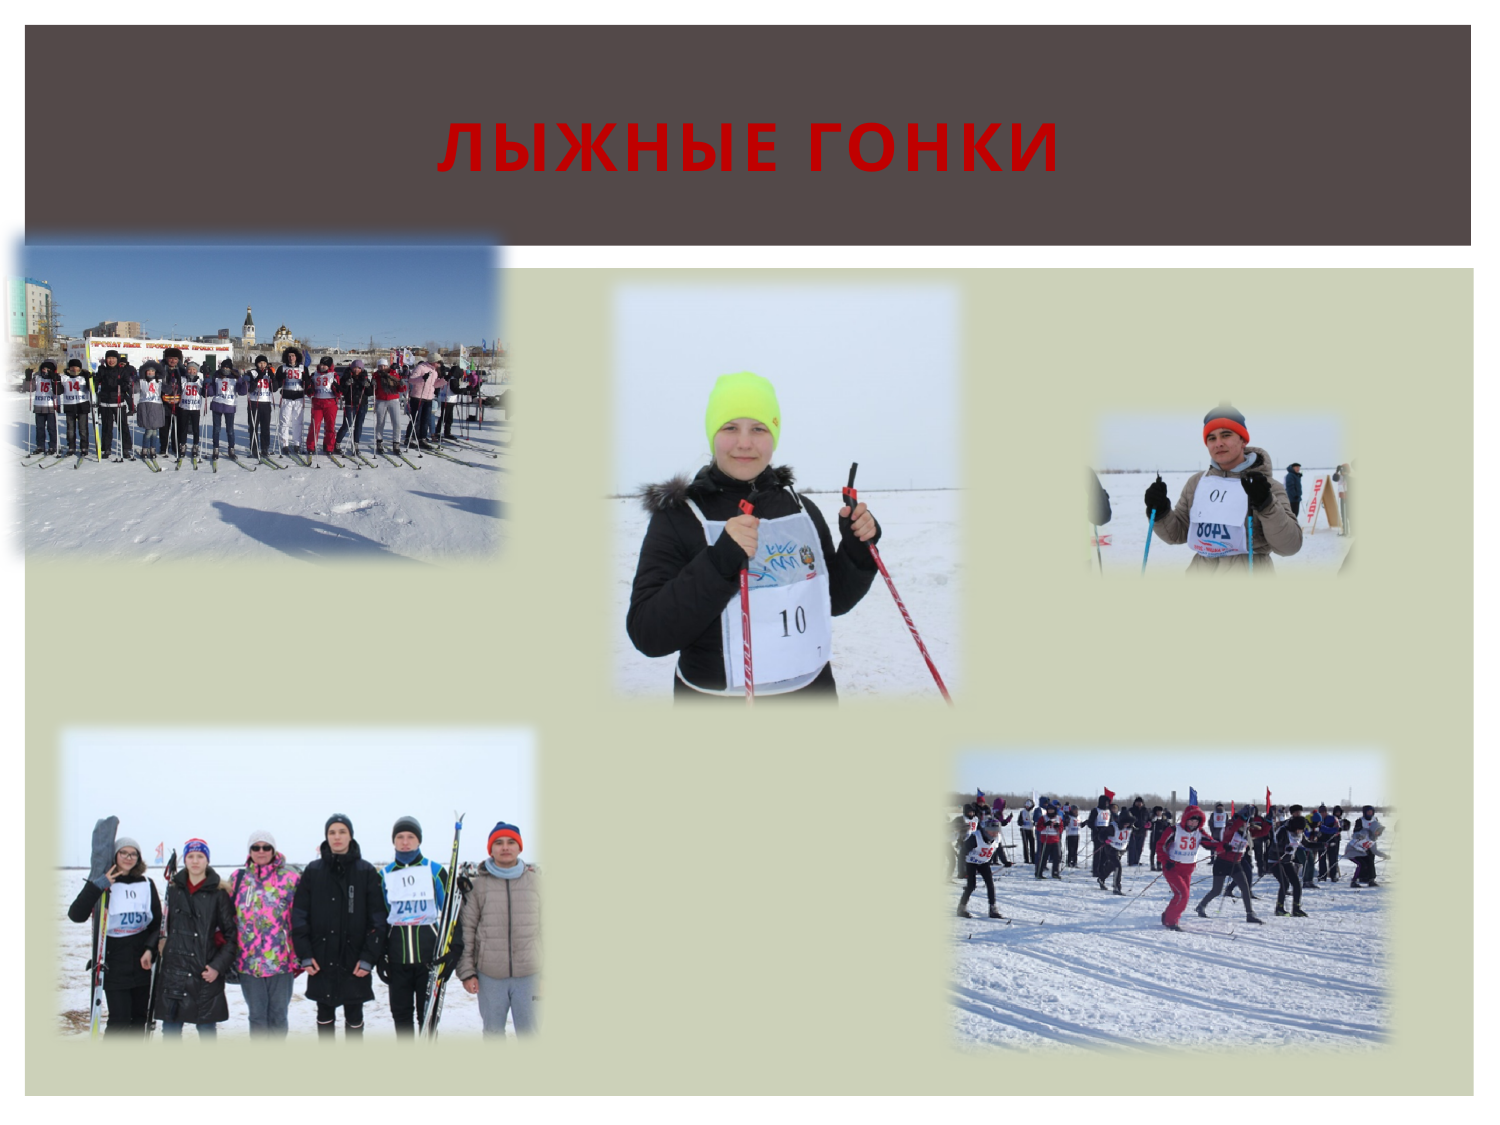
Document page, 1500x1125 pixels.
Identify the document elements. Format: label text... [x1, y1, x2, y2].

picture [938, 732, 1405, 1062]
picture [0, 218, 519, 574]
picture [596, 266, 977, 712]
picture [1080, 395, 1360, 582]
title Лыжные гонки [62, 58, 1438, 232]
picture [44, 710, 552, 1050]
